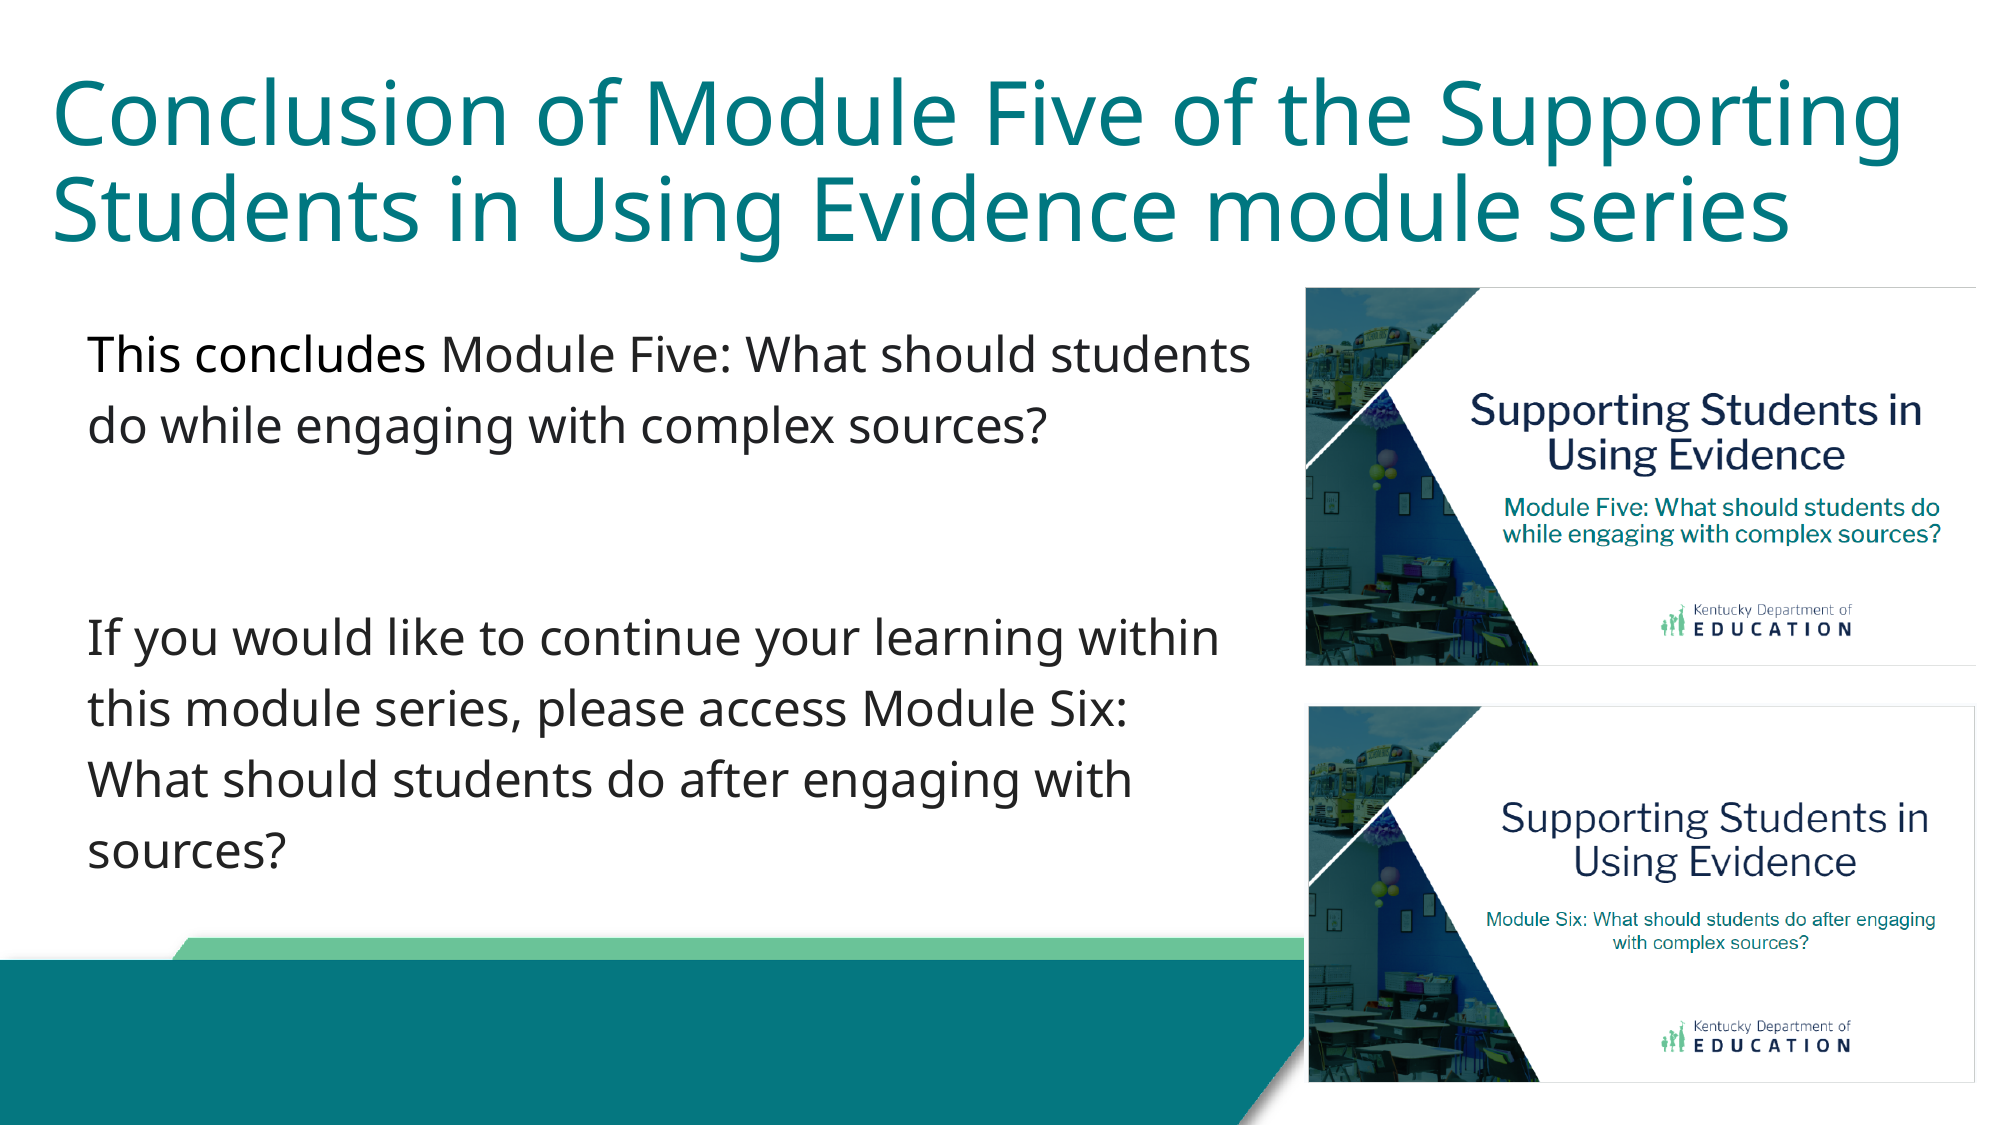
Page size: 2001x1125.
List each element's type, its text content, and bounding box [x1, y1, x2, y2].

picture [0, 0, 2001, 1125]
list This concludes Module Five: What should students do while engaging with complex sources? If you would like to continue your learning within this module series, please access Module Six: What should students do after engaging with sources? [72, 303, 1278, 924]
title Conclusion of Module Five of the Supporting Students in Using Evidence module series [36, 59, 1960, 270]
